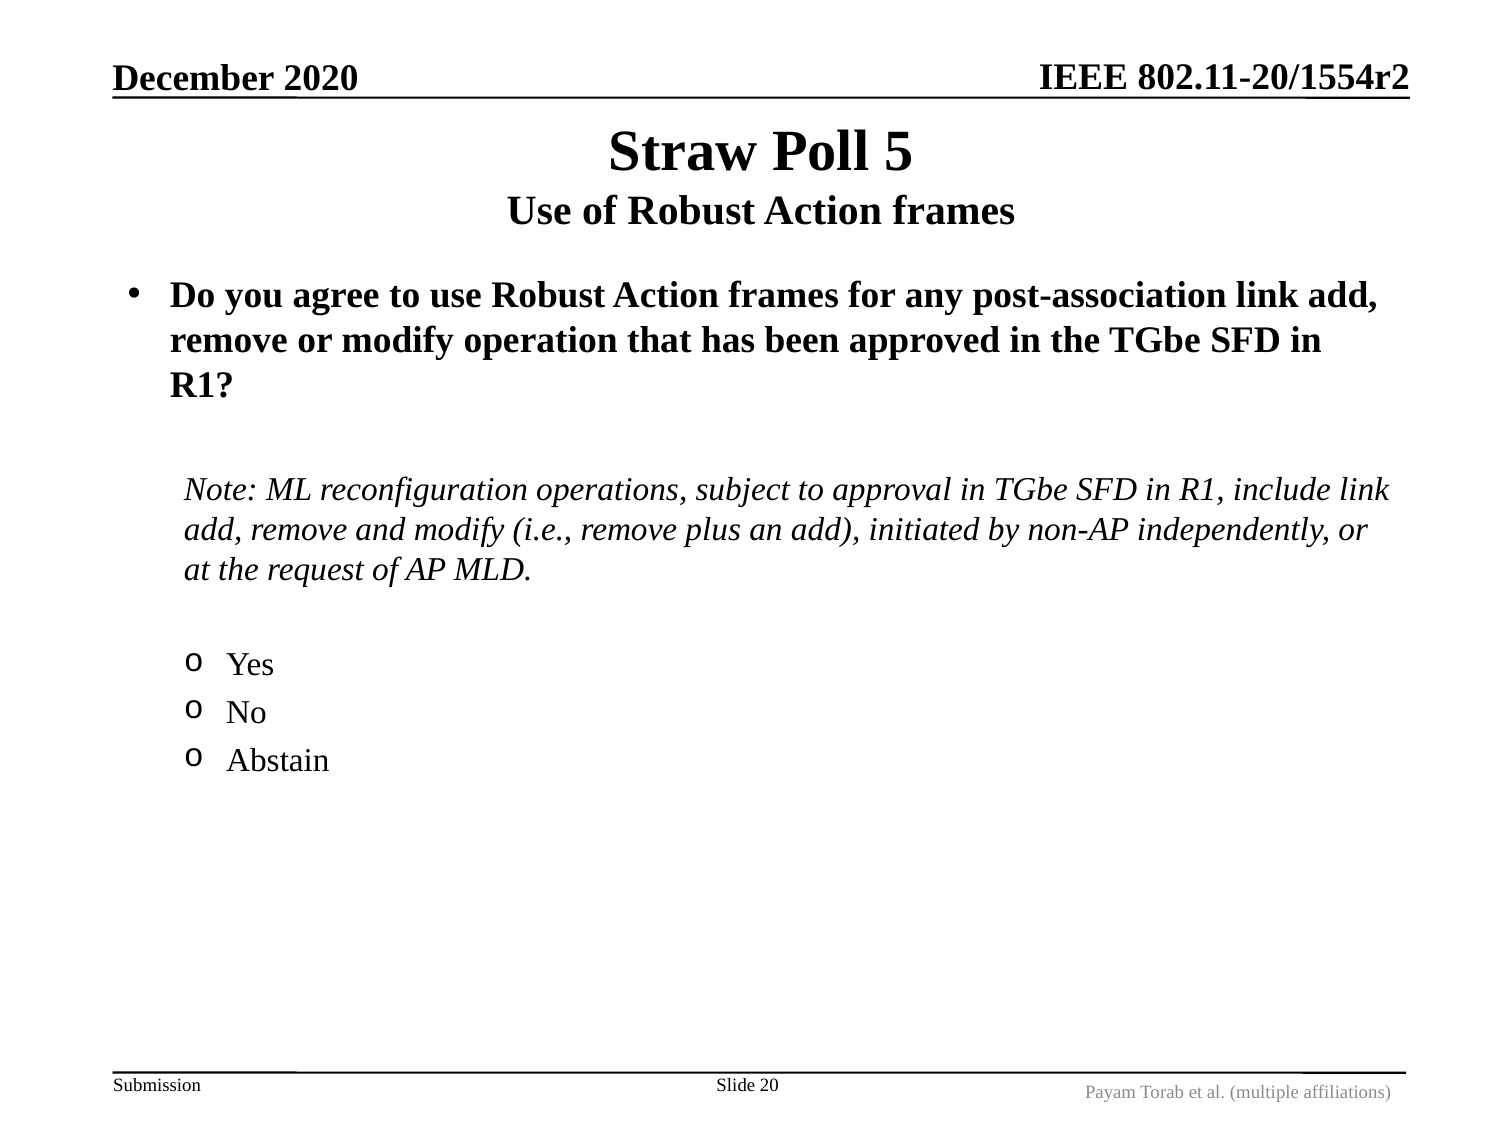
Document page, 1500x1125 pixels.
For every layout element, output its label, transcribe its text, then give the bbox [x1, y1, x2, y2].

title Straw Poll 5 Use of Robust Action frames [112, 97, 1411, 248]
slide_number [112, 52, 563, 90]
list Do you agree to use Robust Action frames for any post-association link add, remove or modify operation that has been approved in the TGbe SFD in R1? Note: ML reconfiguration operations, subject to approval in TGbe SFD in R1, include link add, remove and modify (i.e., remove plus an add), initiated by non-AP independently, or at the request of AP MLD. Yes No Abstain [112, 262, 1411, 1073]
footer Payam Torab et al. (multiple affiliations) [877, 1072, 1407, 1110]
slide_number Slide 20 [702, 1072, 793, 1111]
